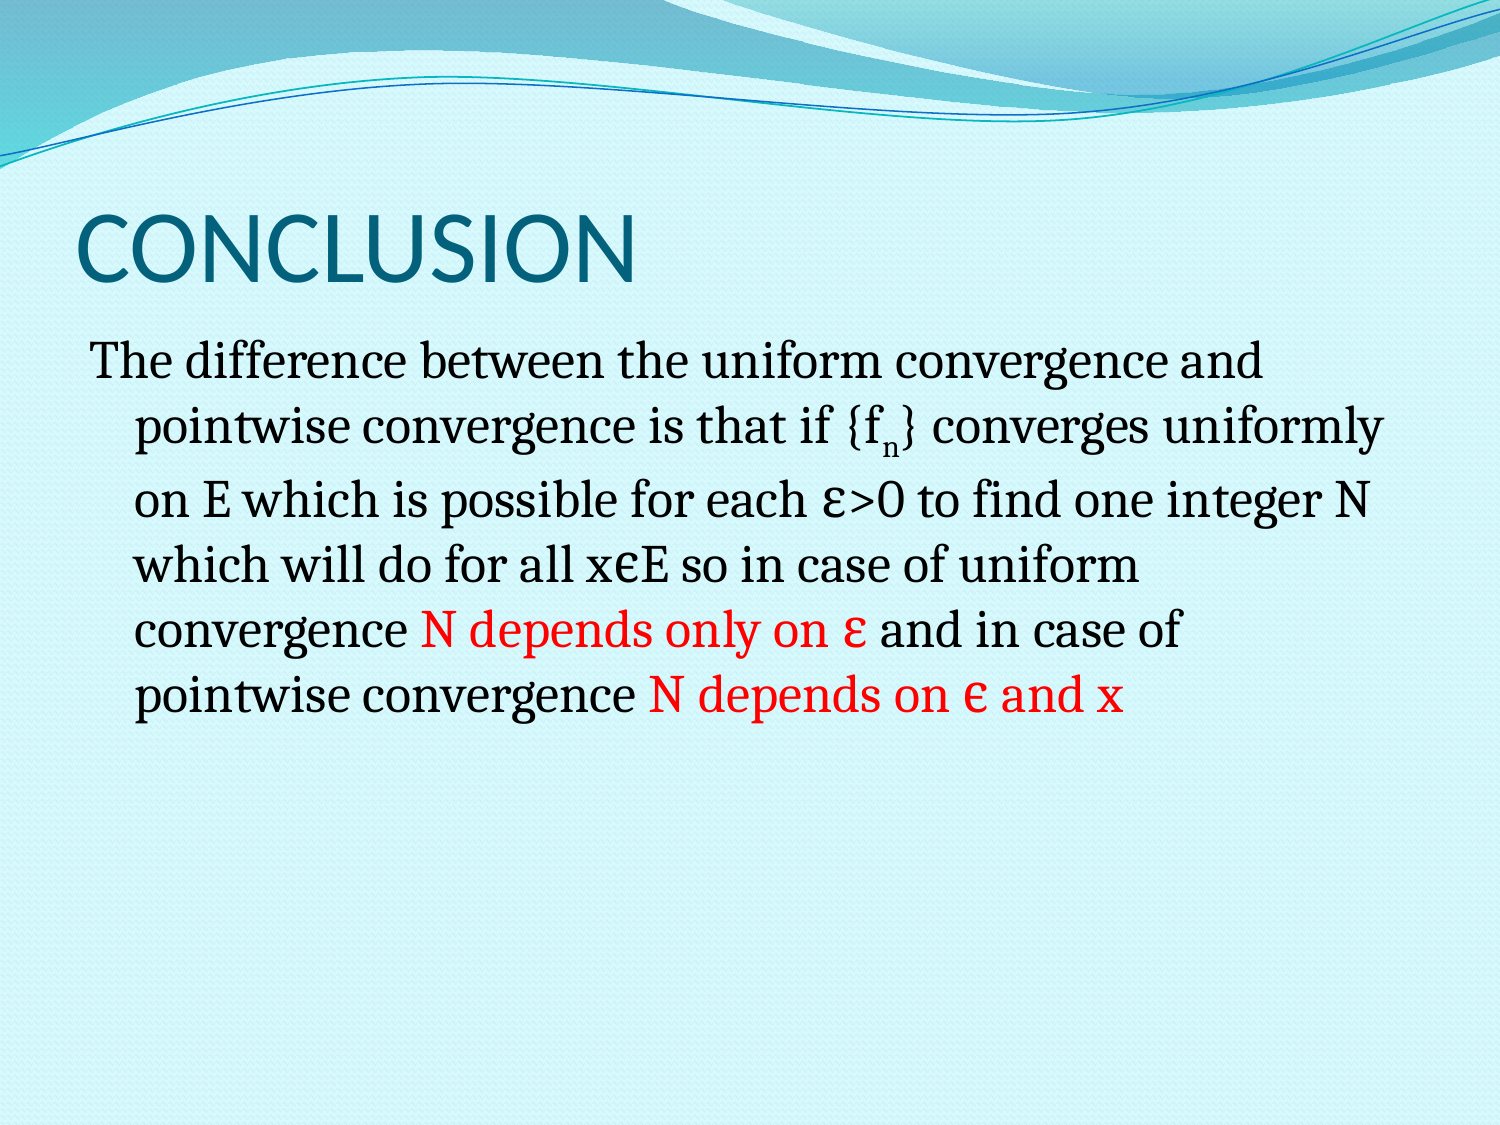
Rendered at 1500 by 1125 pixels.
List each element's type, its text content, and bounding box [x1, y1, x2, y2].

title CONCLUSION [75, 115, 1425, 303]
list The difference between the uniform convergence and pointwise convergence is that if {fn} converges uniformly on E which is possible for each ԑ>0 to find one integer N which will do for all xϵE so in case of uniform convergence N depends only on ԑ and in case of pointwise convergence N depends on ϵ and x [75, 317, 1425, 1038]
